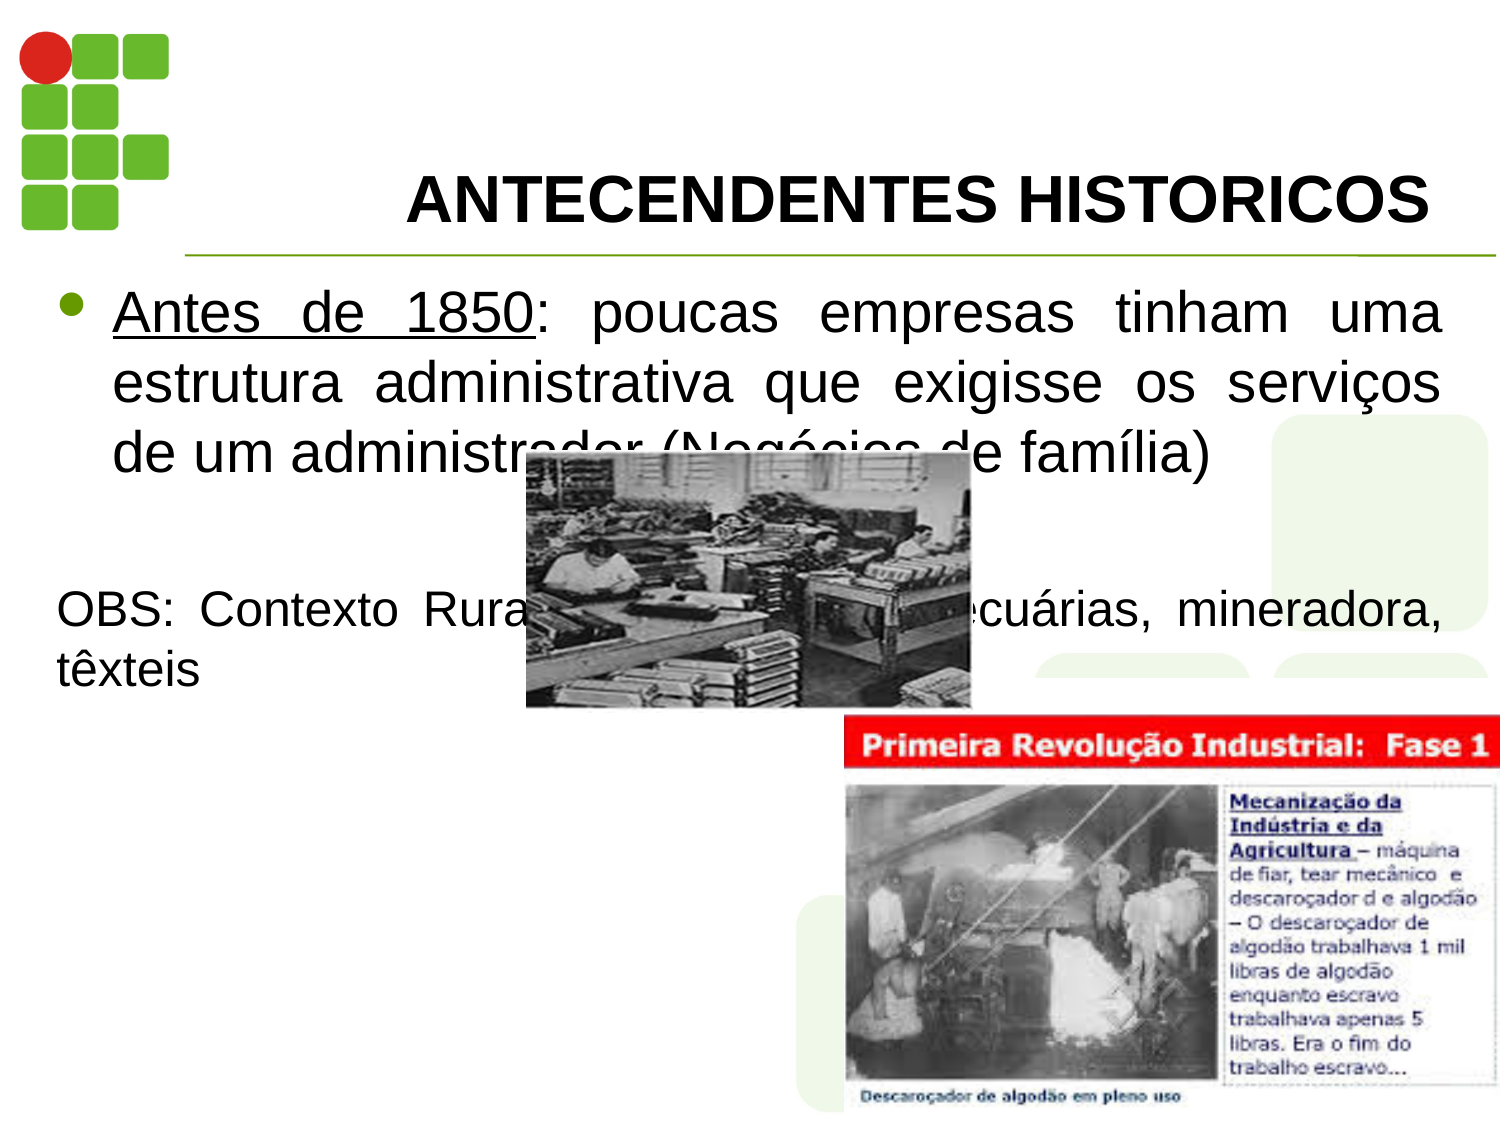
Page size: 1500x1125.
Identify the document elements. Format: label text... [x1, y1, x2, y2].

title ANTECENDENTES HISTORICOS [194, 19, 1448, 244]
list Antes de 1850: poucas empresas tinham uma estrutura administrativa que exigisse os serviços de um administrador (Negócios de família) OBS: Contexto Rural: empresas agropecuárias, mineradora, têxteis [40, 266, 1460, 1083]
picture [0, 1, 1500, 1125]
